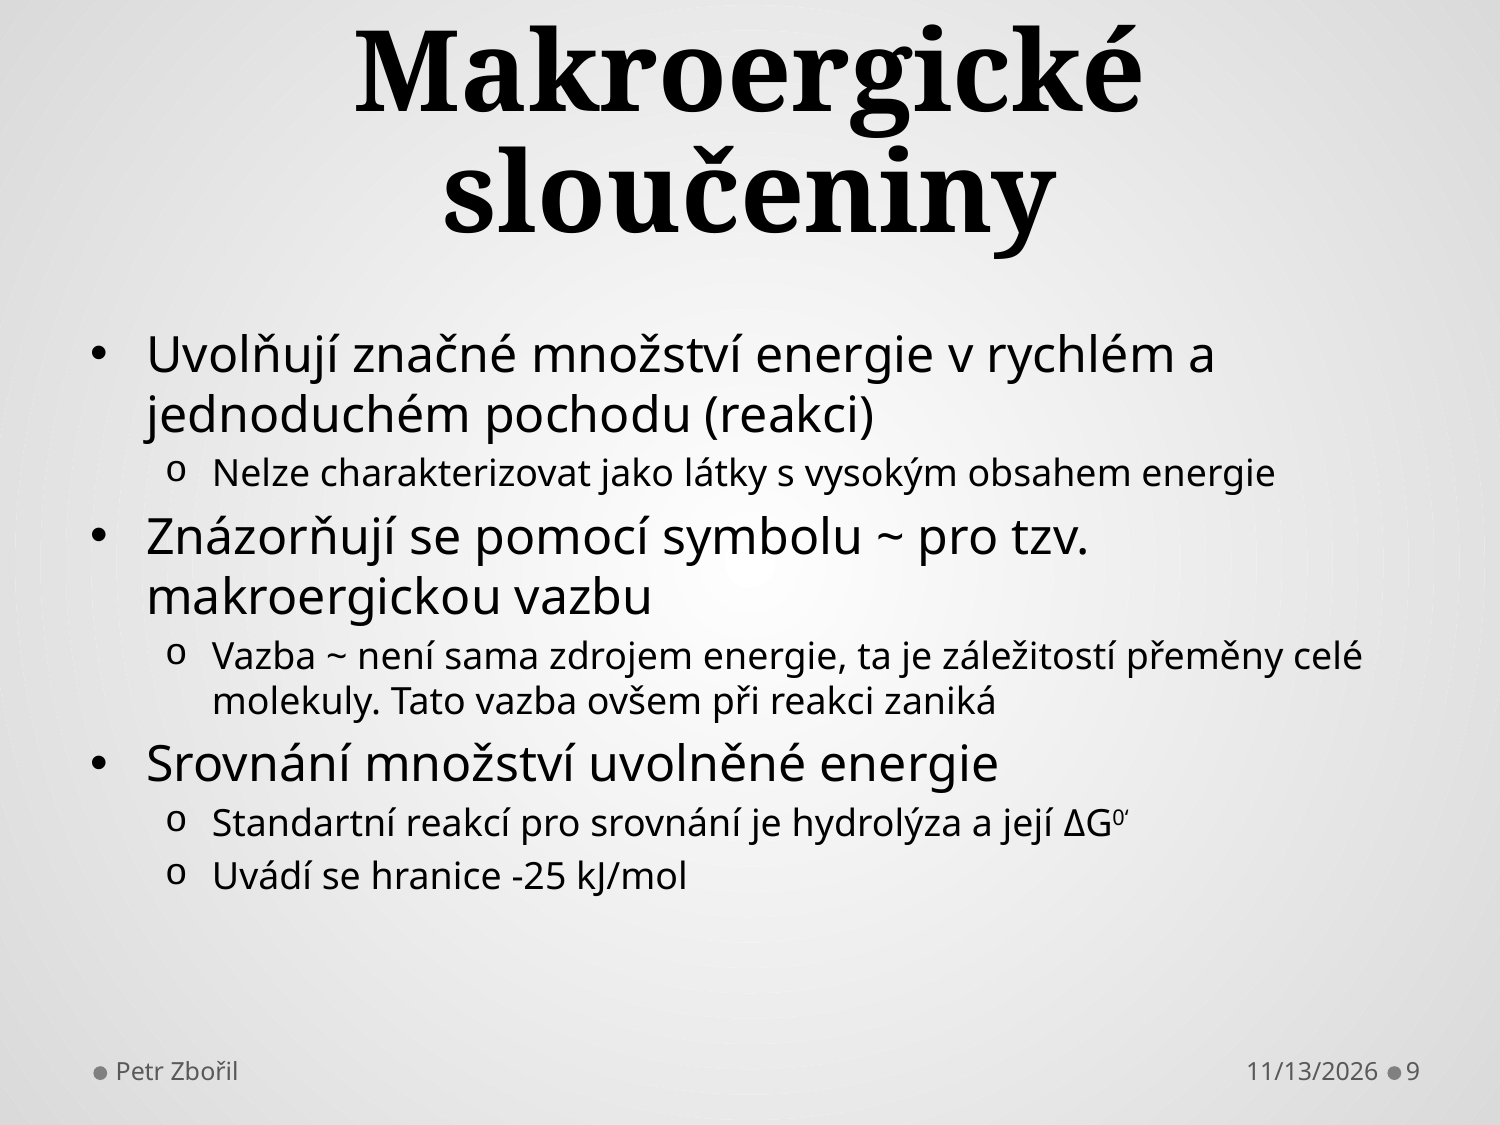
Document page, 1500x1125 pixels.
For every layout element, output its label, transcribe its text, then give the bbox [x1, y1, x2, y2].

title Makroergické sloučeniny [75, 0, 1425, 263]
slide_number 9 [1401, 1042, 1494, 1103]
footer Petr Zbořil [108, 1042, 576, 1103]
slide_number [1043, 1042, 1386, 1103]
list Uvolňují značné množství energie v rychlém a jednoduchém pochodu (reakci) Nelze charakterizovat jako látky s vysokým obsahem energie Znázorňují se pomocí symbolu ~ pro tzv. makroergickou vazbu Vazba ~ není sama zdrojem energie, ta je záležitostí přeměny celé molekuly. Tato vazba ovšem při reakci zaniká Srovnání množství uvolněné energie Standartní reakcí pro srovnání je hydrolýza a její ΔG0‘ Uvádí se hranice -25 kJ/mol [75, 314, 1425, 1005]
